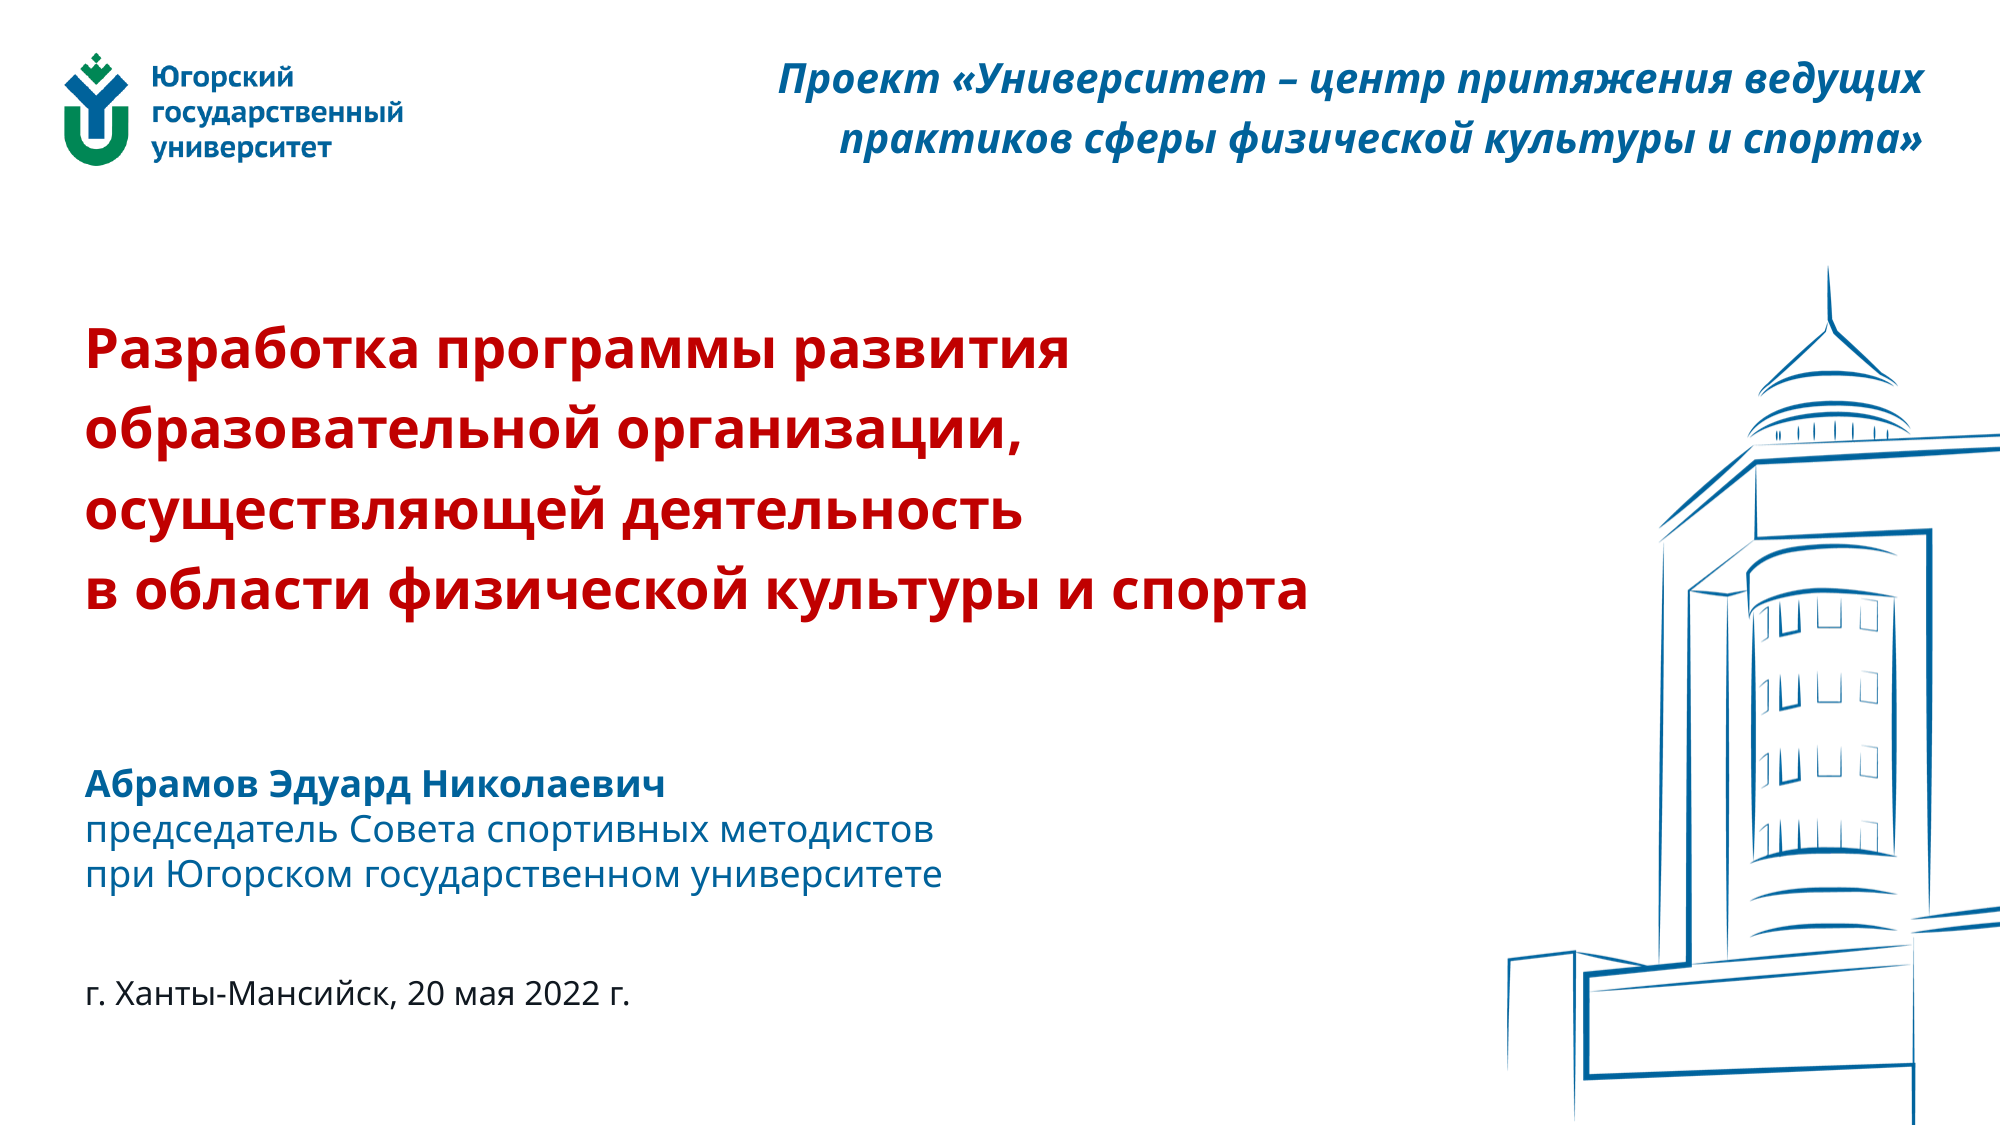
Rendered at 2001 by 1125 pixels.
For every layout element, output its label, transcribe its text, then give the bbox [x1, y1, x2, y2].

text_box Проект «Университет – центр притяжения ведущих практиков сферы физической культуры и спорта» [625, 26, 1939, 170]
text_box г. Ханты-Мансийск, 20 мая 2022 г. [69, 936, 1554, 1020]
picture [0, 0, 466, 219]
text_box Разработка программы развития образовательной организации, осуществляющей деятельность в области физической культуры и спорта [69, 286, 1573, 659]
text_box Абрамов Эдуард Николаевич председатель Совета спортивных методистов при Югорском государственном университете [69, 722, 1283, 903]
picture [1507, 265, 2000, 1125]
